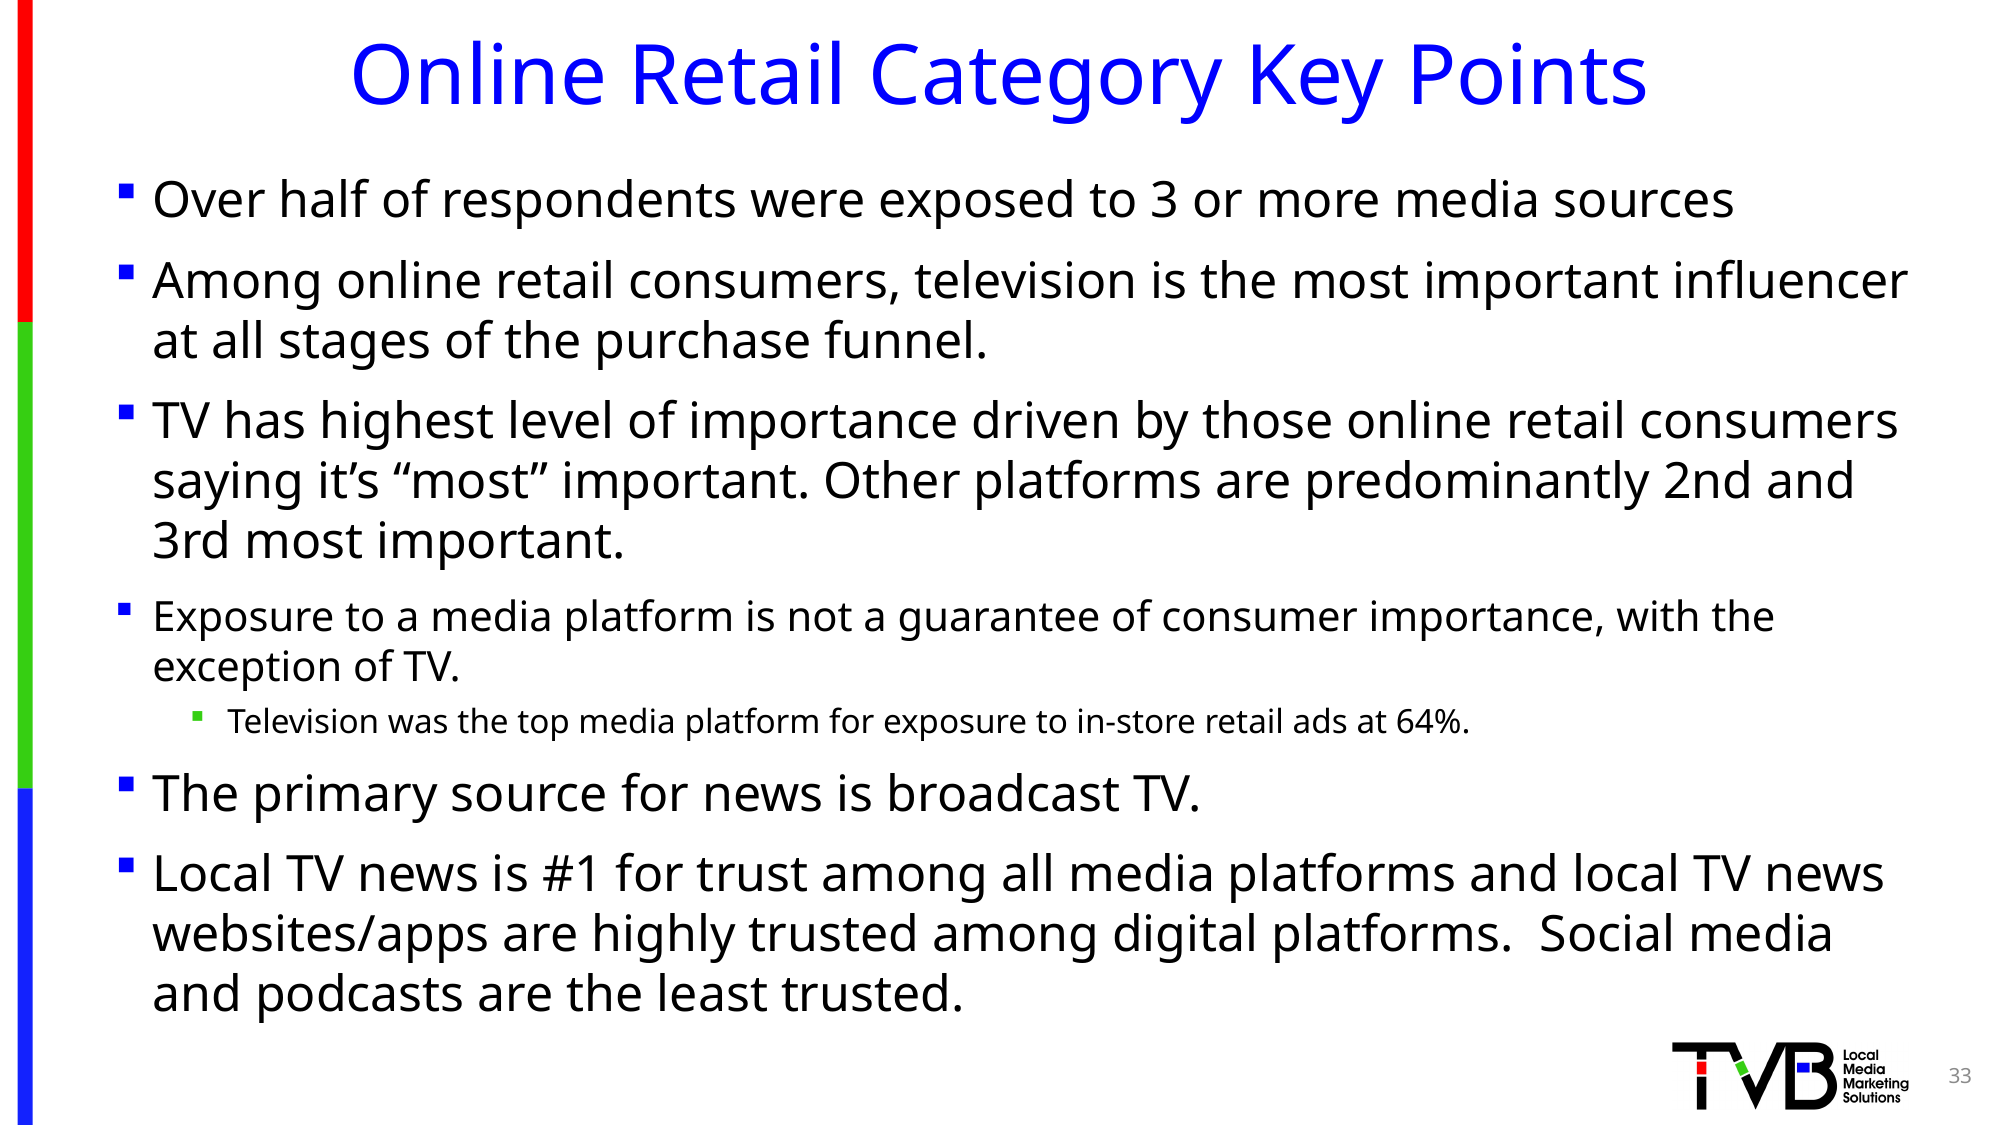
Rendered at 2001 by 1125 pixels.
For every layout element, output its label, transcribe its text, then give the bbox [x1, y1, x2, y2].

title Online Retail Category Key Points [68, 24, 1932, 131]
list Over half of respondents were exposed to 3 or more media sources Among online retail consumers, television is the most important influencer at all stages of the purchase funnel. TV has highest level of importance driven by those online retail consumers saying it’s “most” important. Other platforms are predominantly 2nd and 3rd most important. Exposure to a media platform is not a guarantee of consumer importance, with the exception of TV. Television was the top media platform for exposure to in-store retail ads at 64%. The primary source for news is broadcast TV. Local TV news is #1 for trust among all media platforms and local TV news websites/apps are highly trusted among digital platforms. Social media and podcasts are the least trusted. [99, 159, 1932, 966]
slide_number 33 [1824, 1046, 1988, 1107]
picture [1672, 1042, 1909, 1110]
